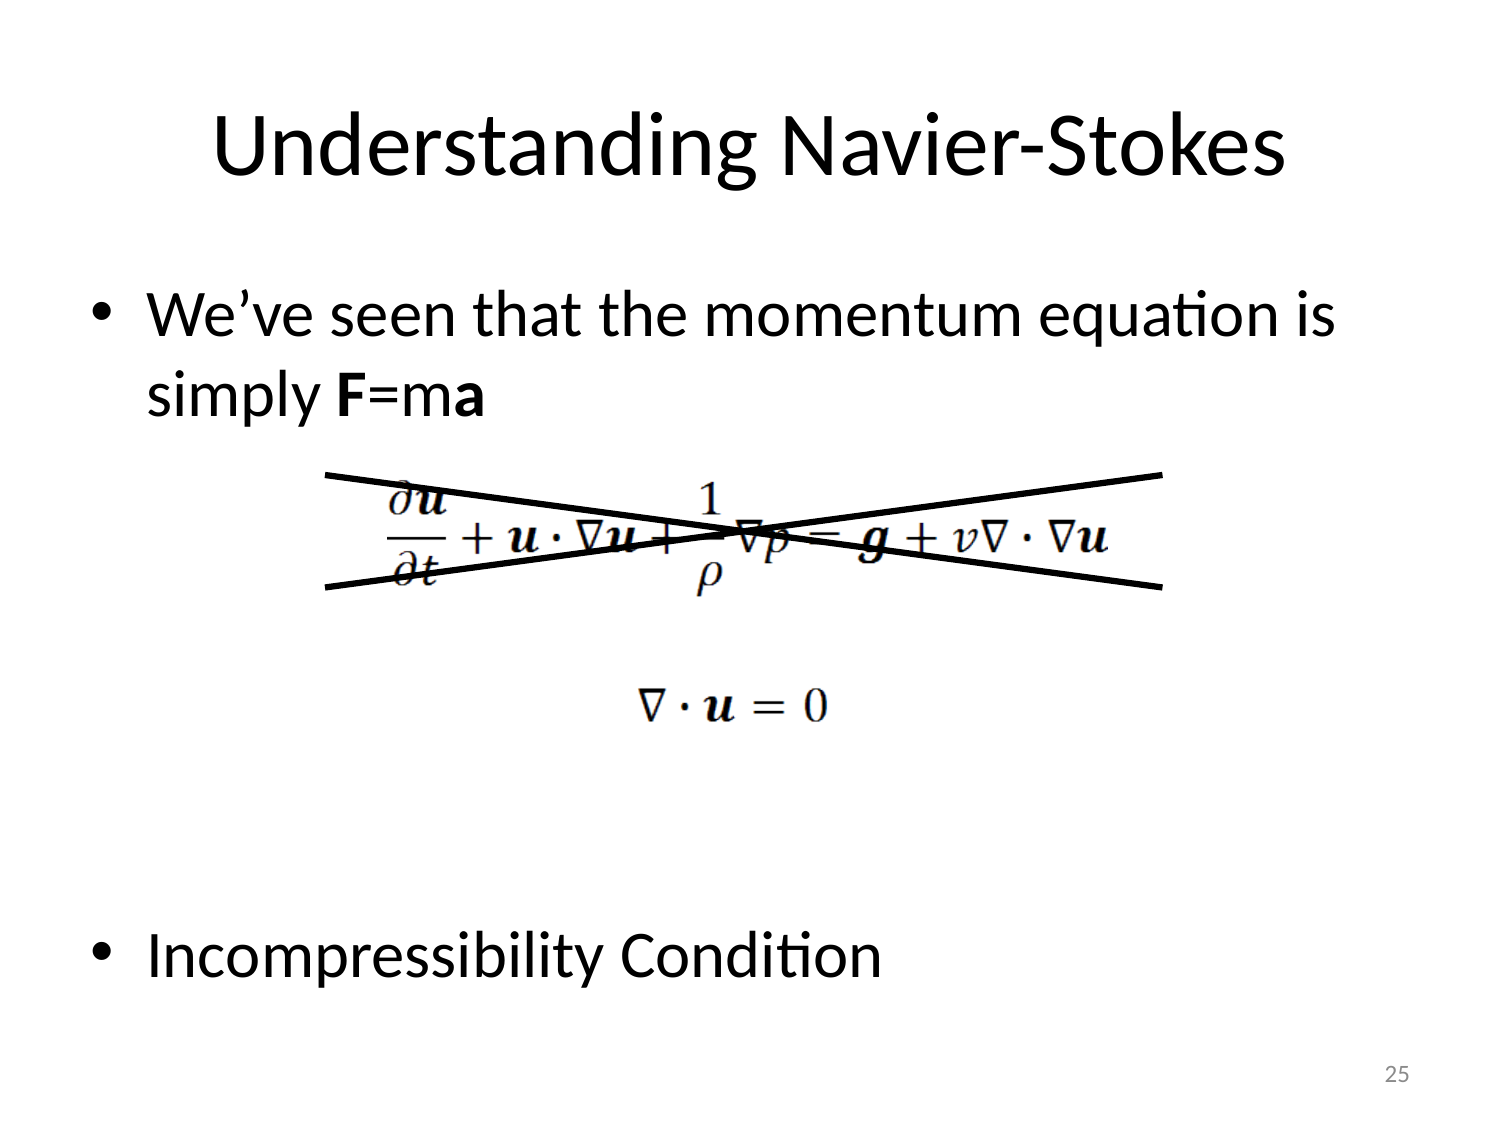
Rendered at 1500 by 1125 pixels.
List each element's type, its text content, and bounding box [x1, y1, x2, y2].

picture [637, 674, 829, 743]
title Understanding Navier-Stokes [75, 45, 1425, 233]
slide_number 25 [1074, 1042, 1425, 1103]
list We’ve seen that the momentum equation is simply F=ma Incompressibility Condition [75, 262, 1425, 1005]
picture [387, 588, 1109, 609]
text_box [324, 474, 1163, 588]
